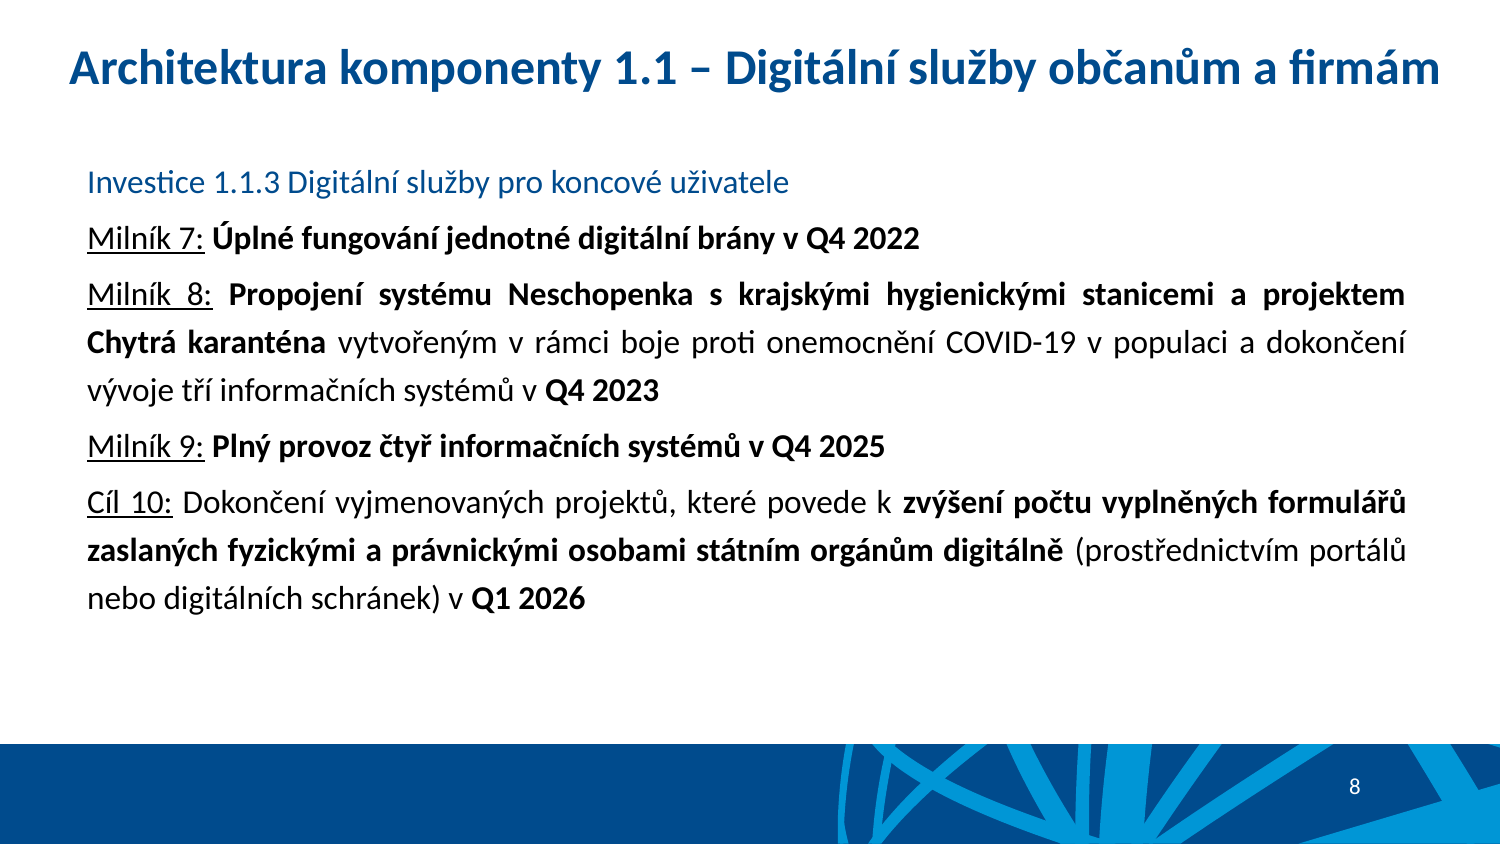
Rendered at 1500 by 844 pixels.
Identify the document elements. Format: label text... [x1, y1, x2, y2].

text_box Architektura komponenty 1.1 – Digitální služby občanům a firmám [69, 34, 1451, 95]
text_box Investice 1.1.3 Digitální služby pro koncové uživatele Milník 7: Úplné fungování jednotné digitální brány v Q4 2022 Milník 8: Propojení systému Neschopenka s krajskými hygienickými stanicemi a projektem Chytrá karanténa vytvořeným v rámci boje proti onemocnění COVID-19 v populaci a dokončení vývoje tří informačních systémů v Q4 2023 Milník 9: Plný provoz čtyř informačních systémů v Q4 2025 Cíl 10: Dokončení vyjmenovaných projektů, které povede k zvýšení počtu vyplněných formulářů zaslaných fyzickými a právnickými osobami státním orgánům digitálně (prostřednictvím portálů nebo digitálních schránek) v Q1 2026 [72, 144, 1423, 734]
